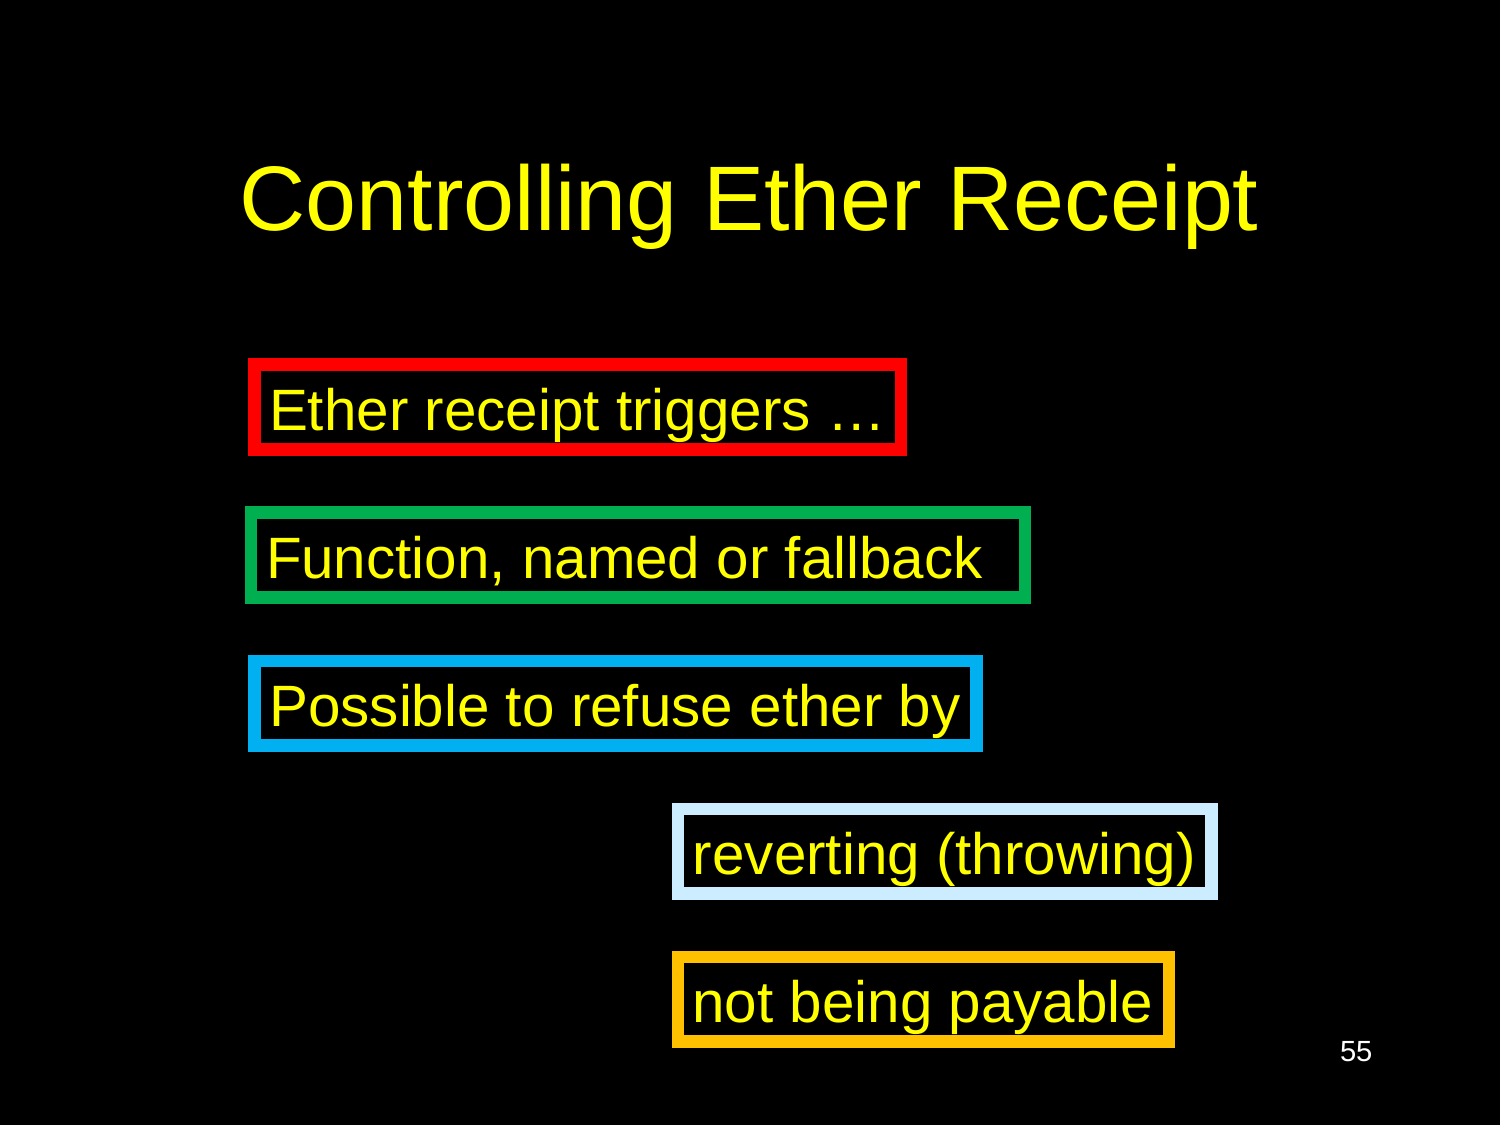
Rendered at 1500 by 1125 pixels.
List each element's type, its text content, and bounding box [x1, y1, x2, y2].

slide_number 55 [1074, 1024, 1388, 1101]
text_box reverting (throwing) [678, 808, 1212, 894]
text_box Possible to refuse ether by [254, 660, 977, 746]
text_box not being payable [677, 956, 1170, 1042]
title Controlling Ether Receipt [112, 99, 1388, 288]
text_box Function, named or fallback [251, 512, 1025, 598]
text_box Ether receipt triggers … [254, 364, 902, 450]
